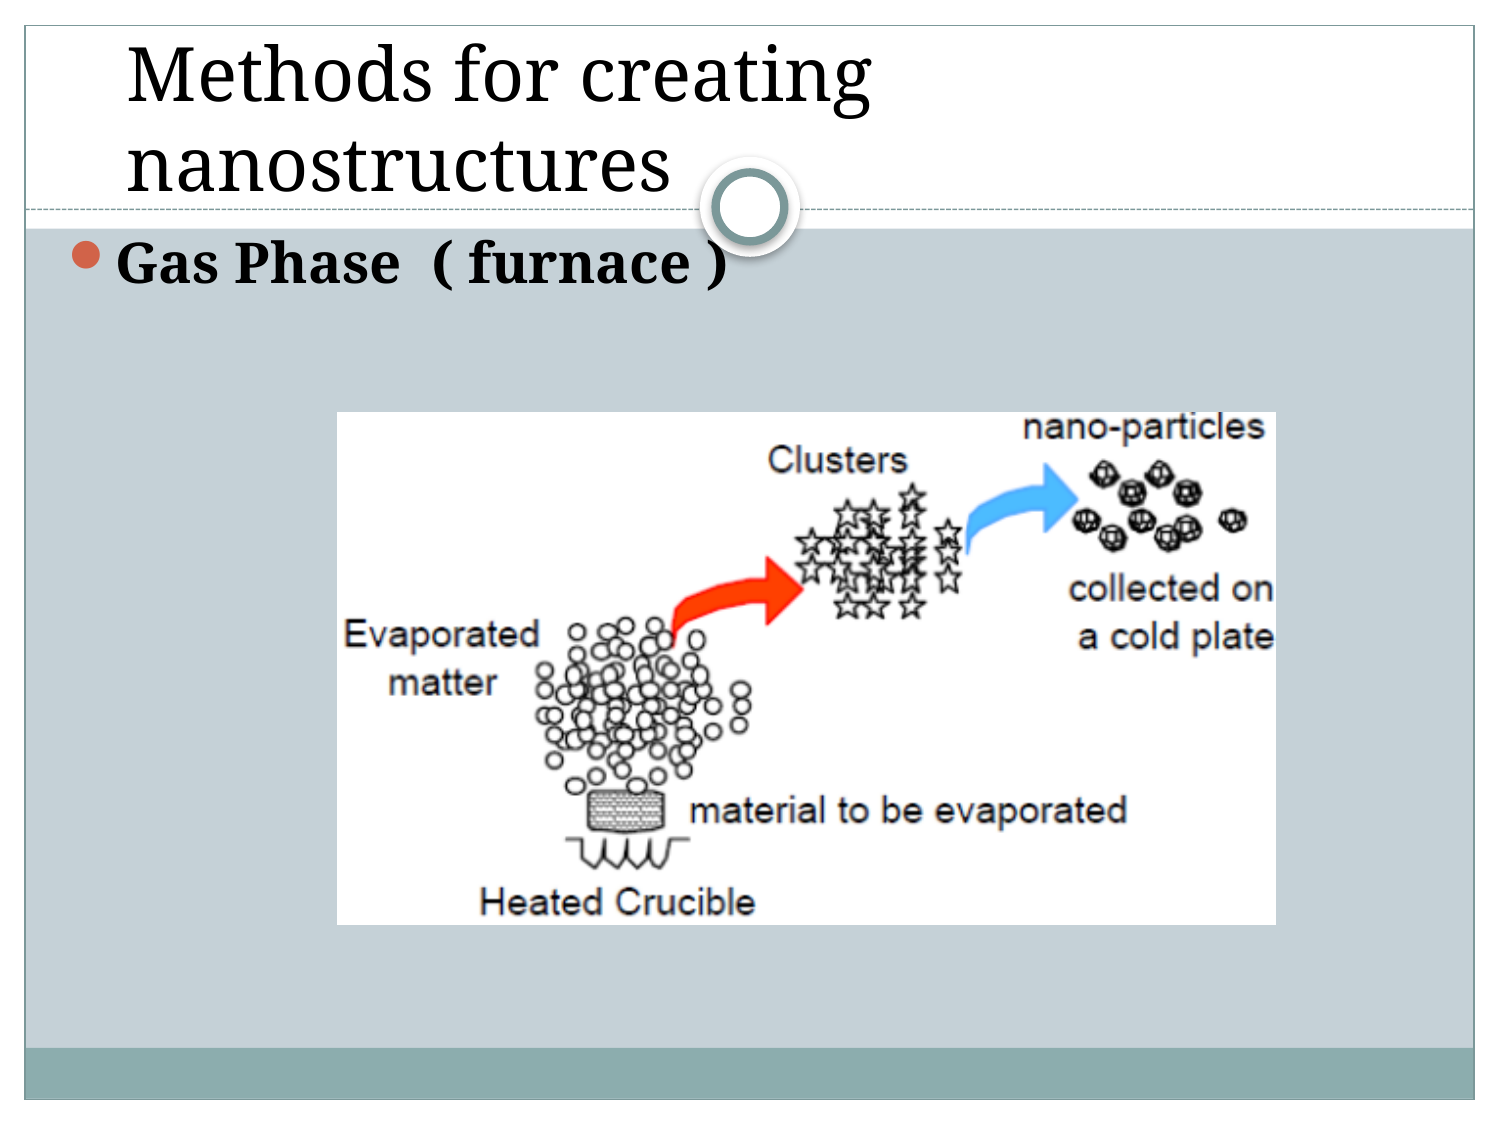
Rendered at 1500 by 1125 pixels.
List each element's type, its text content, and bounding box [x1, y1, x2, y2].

text_box Methods for creating nanostructures [112, 18, 1412, 214]
list Gas Phase ( furnace ) [53, 220, 1404, 367]
picture [337, 412, 1276, 925]
